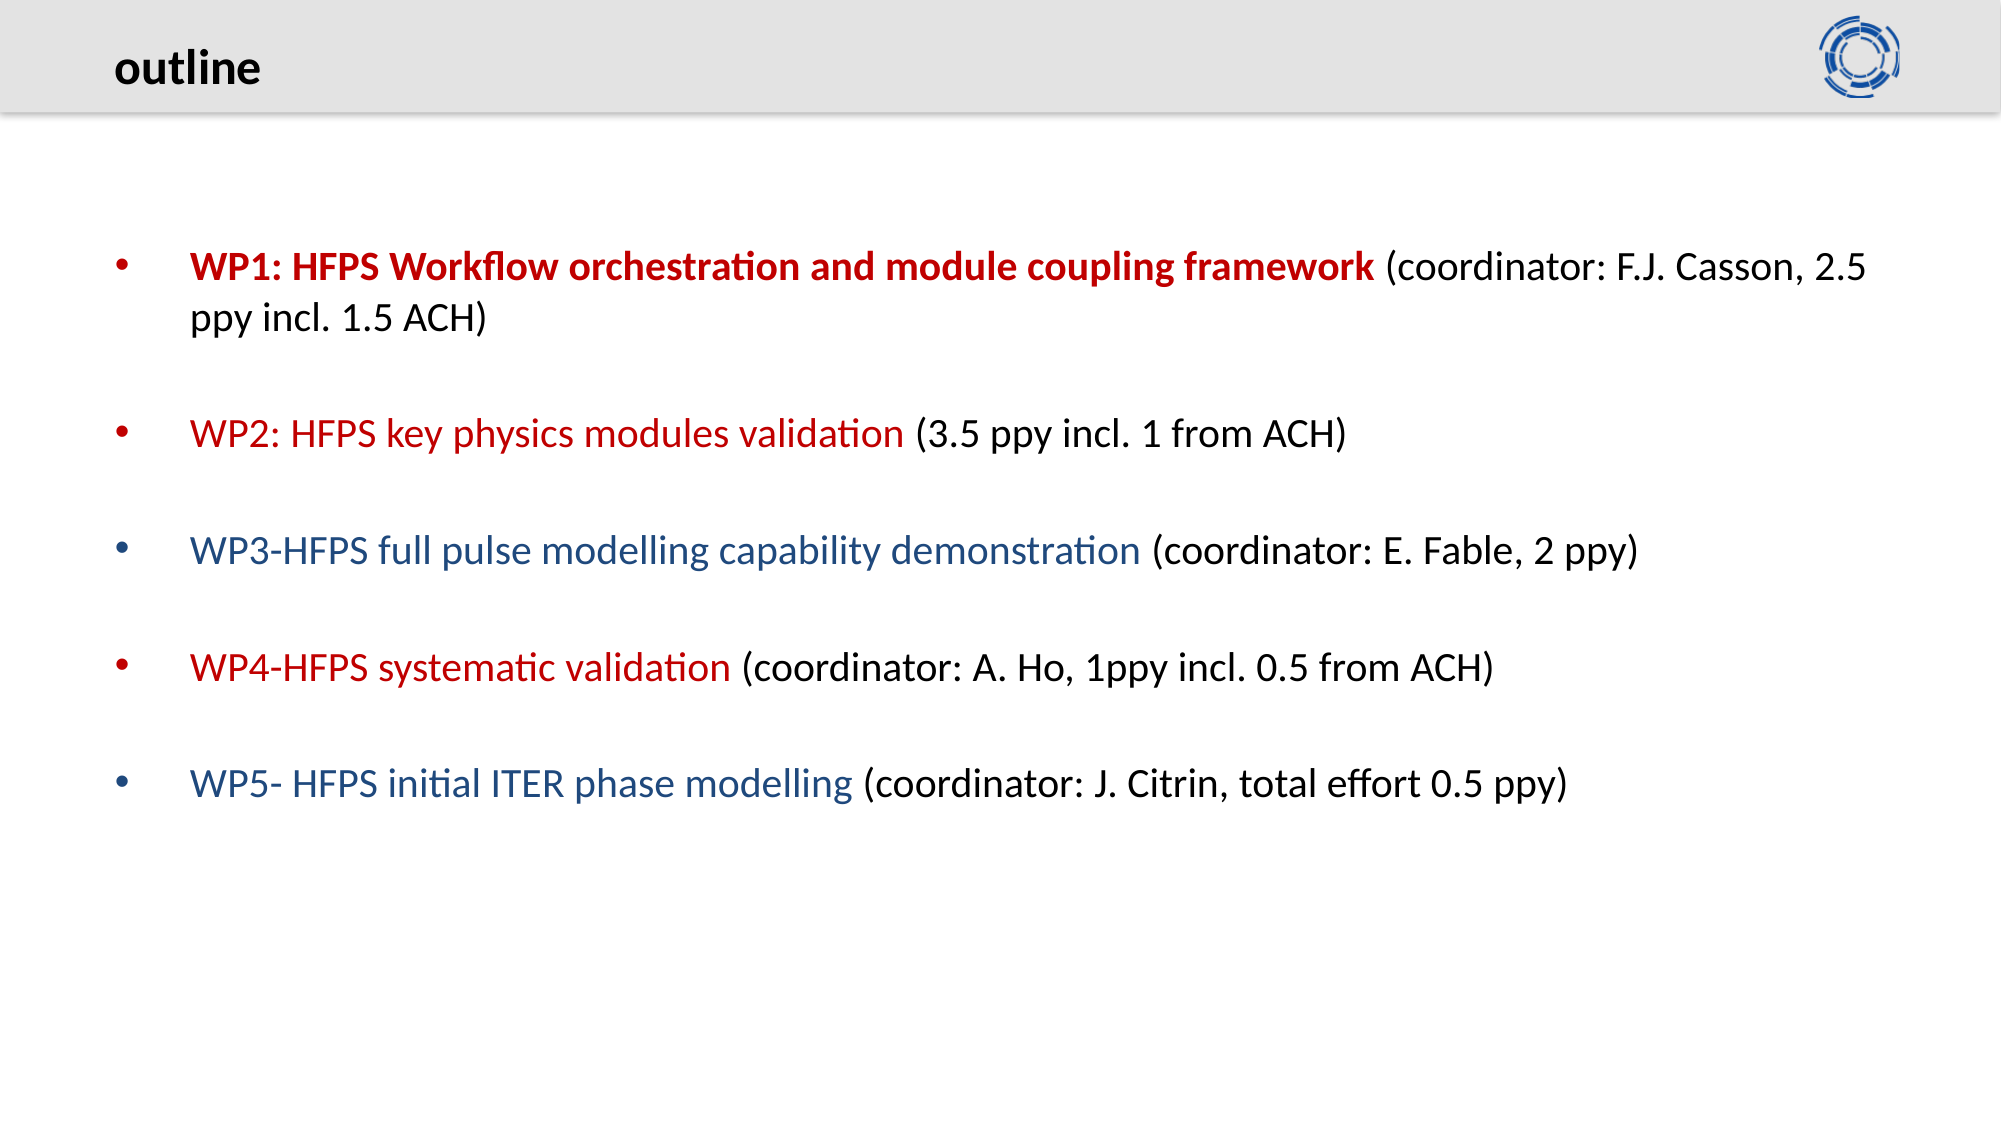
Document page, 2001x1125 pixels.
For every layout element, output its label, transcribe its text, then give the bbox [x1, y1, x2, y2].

list WP1: HFPS Workflow orchestration and module coupling framework (coordinator: F.J. Casson, 2.5 ppy incl. 1.5 ACH) WP2: HFPS key physics modules validation (3.5 ppy incl. 1 from ACH) WP3-HFPS full pulse modelling capability demonstration (coordinator: E. Fable, 2 ppy) WP4-HFPS systematic validation (coordinator: A. Ho, 1ppy incl. 0.5 from ACH) WP5- HFPS initial ITER phase modelling (coordinator: J. Citrin, total effort 0.5 ppy) [99, 231, 1900, 1035]
title outline [99, 12, 1750, 88]
